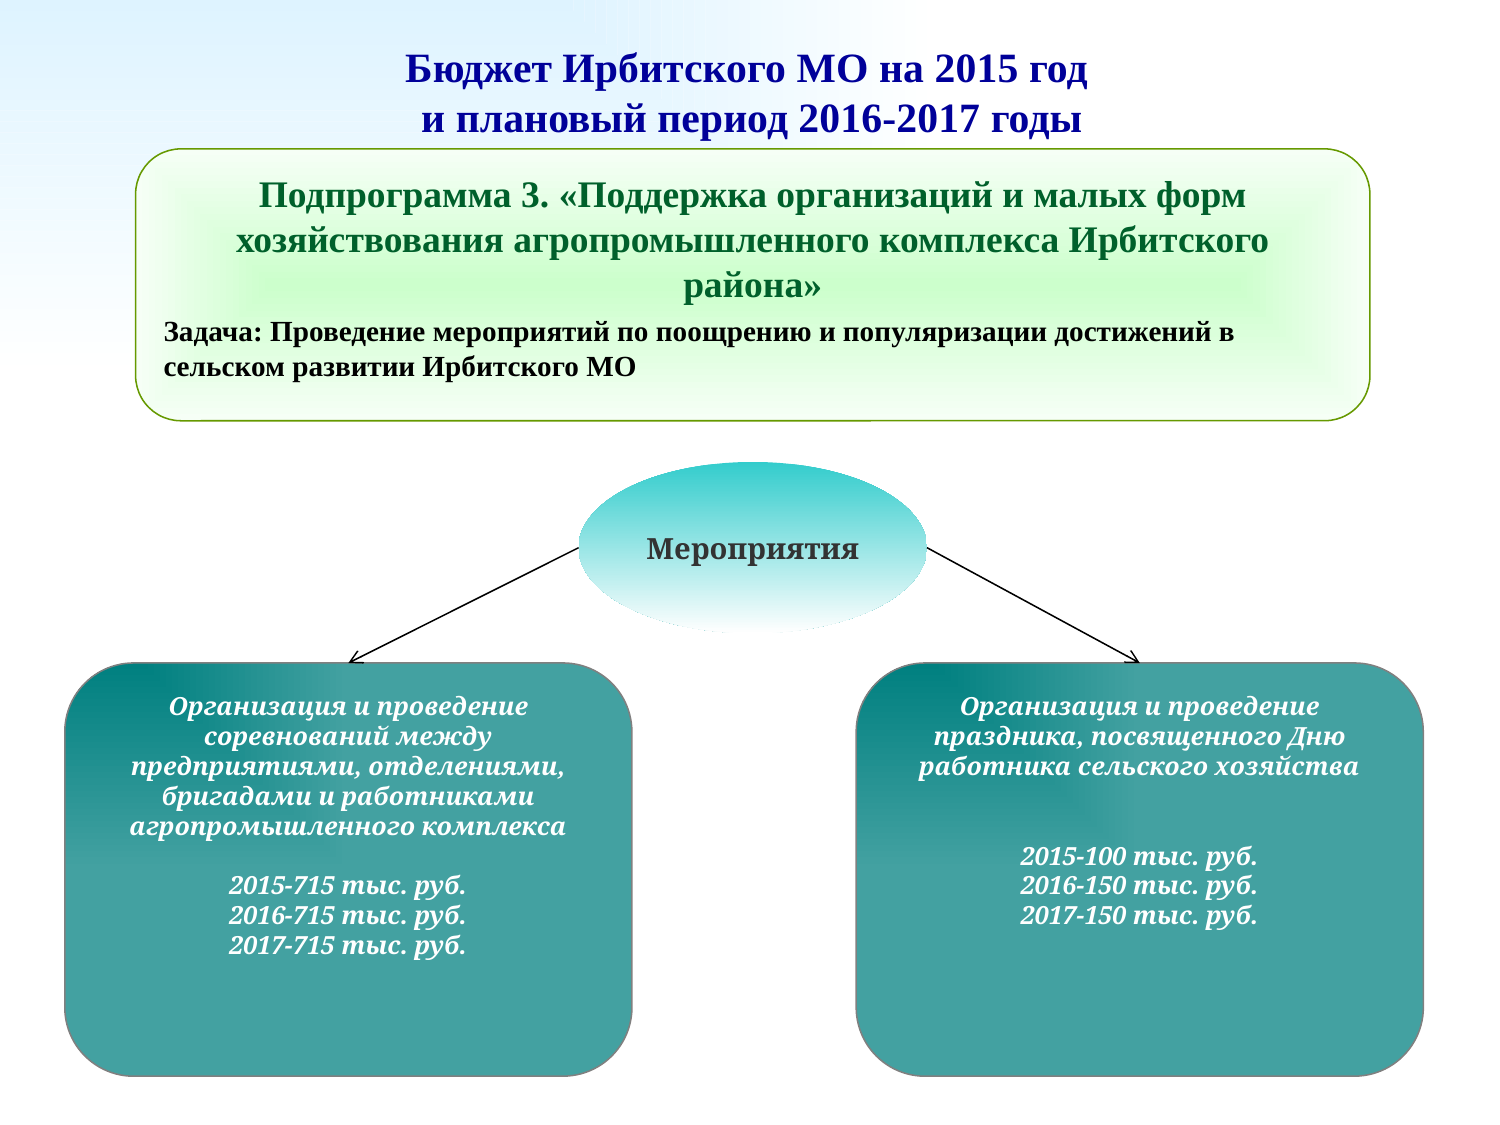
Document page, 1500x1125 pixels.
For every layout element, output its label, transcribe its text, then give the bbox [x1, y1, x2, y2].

text_box Мероприятия [578, 461, 927, 634]
text_box Организация и проведение праздника, посвященного Дню работника сельского хозяйства 2015-100 тыс. руб. 2016-150 тыс. руб. 2017-150 тыс. руб. [856, 662, 1424, 1077]
title Бюджет Ирбитского МО на 2015 год и плановый период 2016-2017 годы [76, 51, 1428, 129]
text_box Подпрограмма 3. «Поддержка организаций и малых форм хозяйствования агропромышленного комплекса Ирбитского района» Задача: Проведение мероприятий по поощрению и популяризации достижений в сельском развитии Ирбитского МО [135, 148, 1370, 421]
text_box Организация и проведение соревнований между предприятиями, отделениями, бригадами и работниками агропромышленного комплекса 2015-715 тыс. руб. 2016-715 тыс. руб. 2017-715 тыс. руб. [64, 662, 632, 1077]
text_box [926, 547, 1141, 664]
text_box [348, 547, 579, 664]
